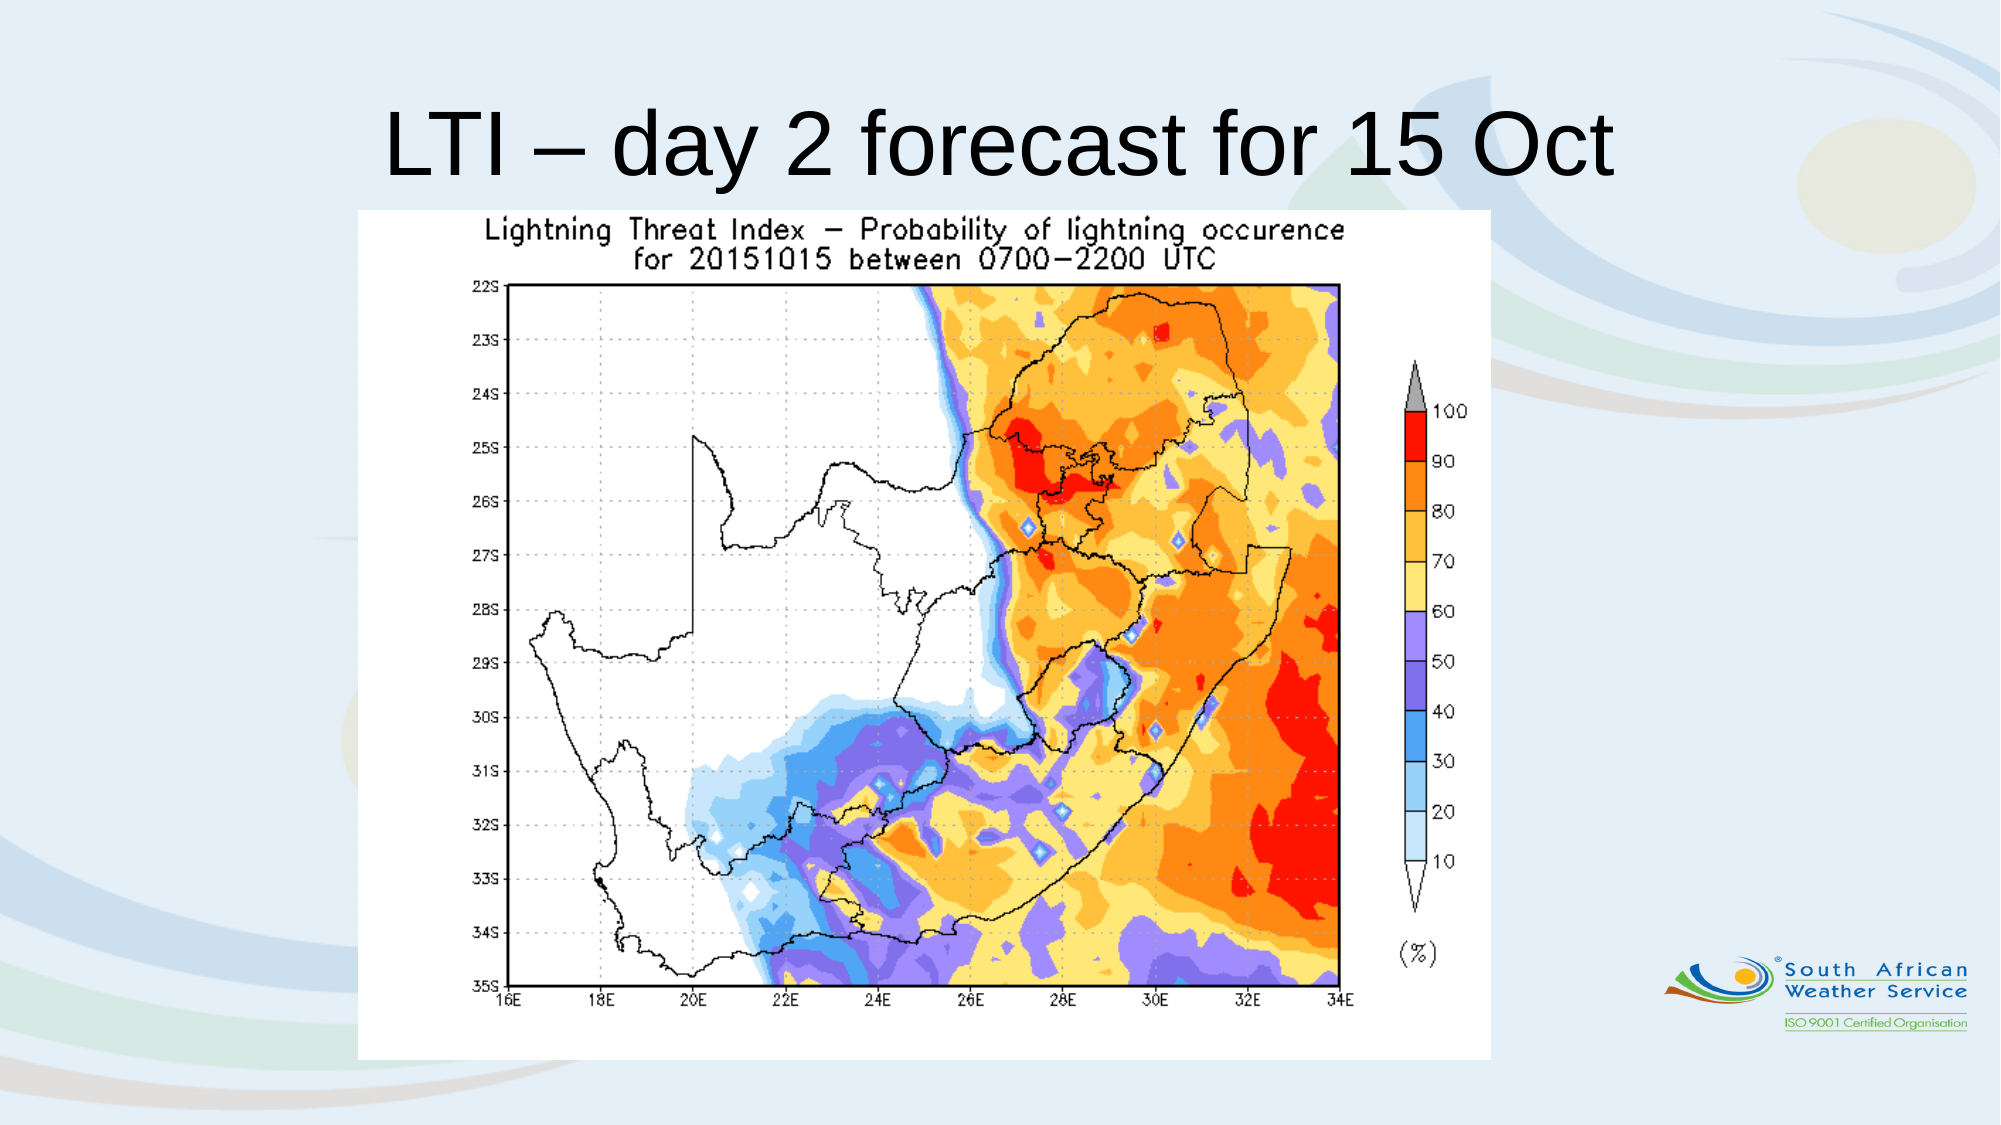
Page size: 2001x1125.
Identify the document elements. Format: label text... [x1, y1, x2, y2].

picture [0, 0, 2001, 1125]
title LTI – day 2 forecast for 15 Oct [99, 45, 1900, 233]
